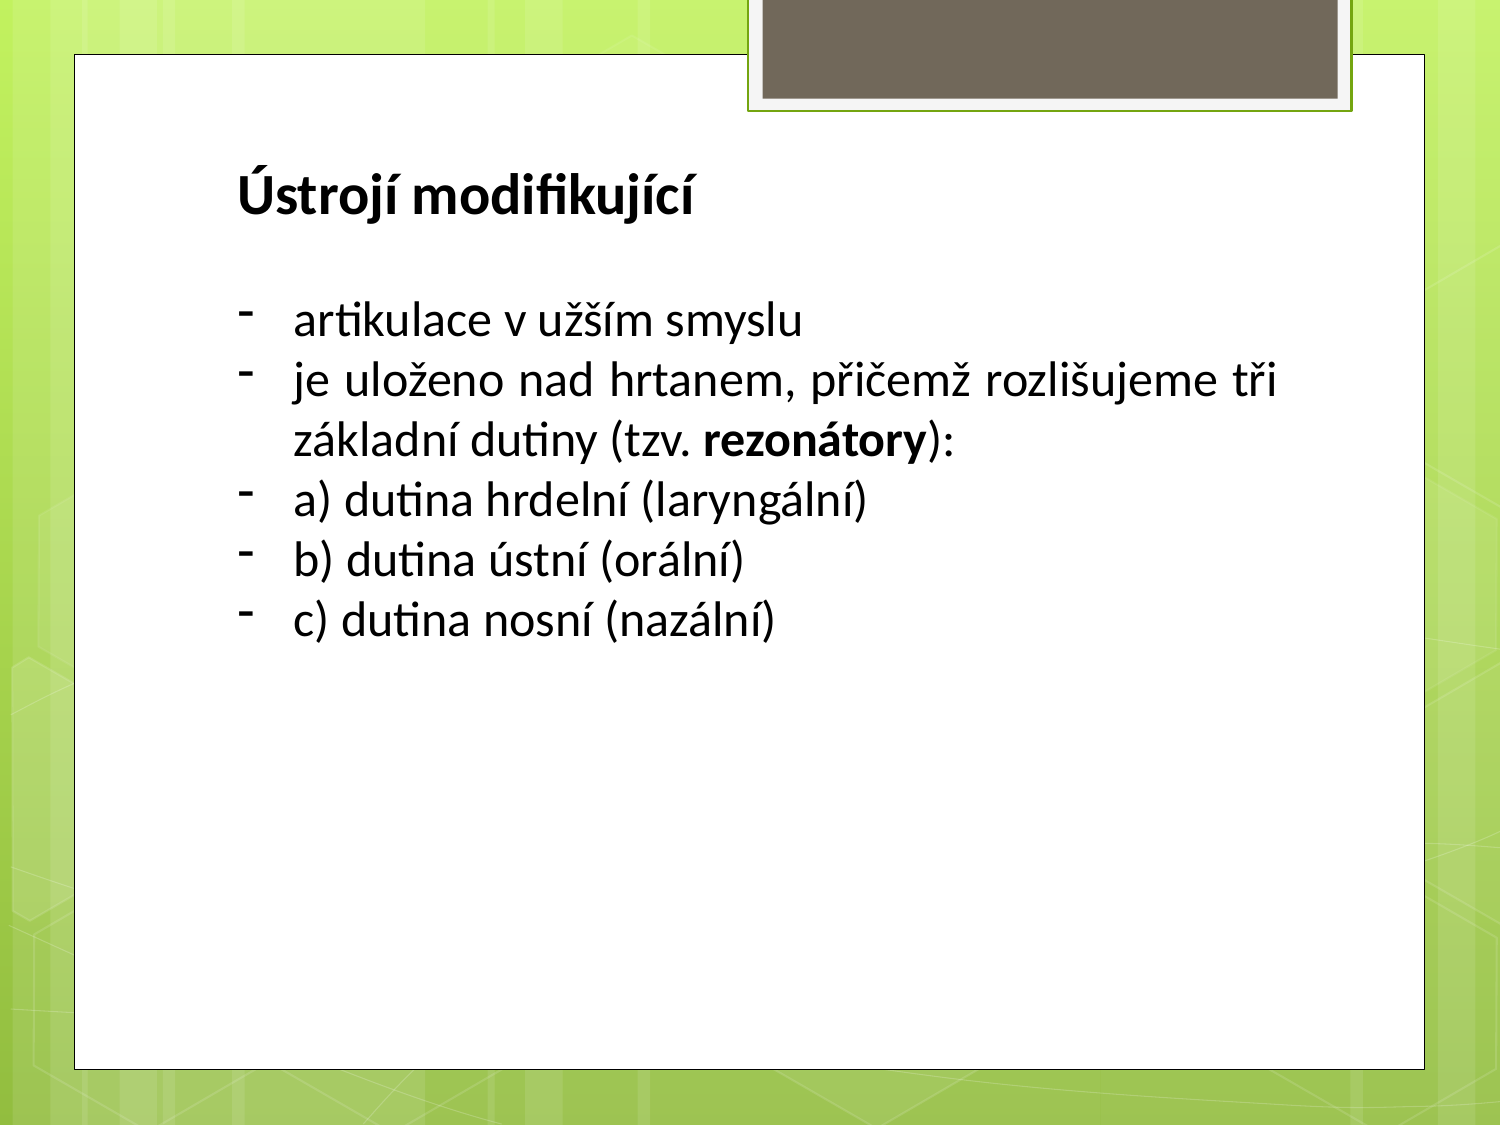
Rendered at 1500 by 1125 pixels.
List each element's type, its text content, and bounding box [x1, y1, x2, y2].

text_box Ústrojí modifikující artikulace v užším smyslu je uloženo nad hrtanem, přičemž rozlišujeme tři základní dutiny (tzv. rezonátory): a) dutina hrdelní (laryngální) b) dutina ústní (orální) c) dutina nosní (nazální) [147, 149, 1294, 834]
